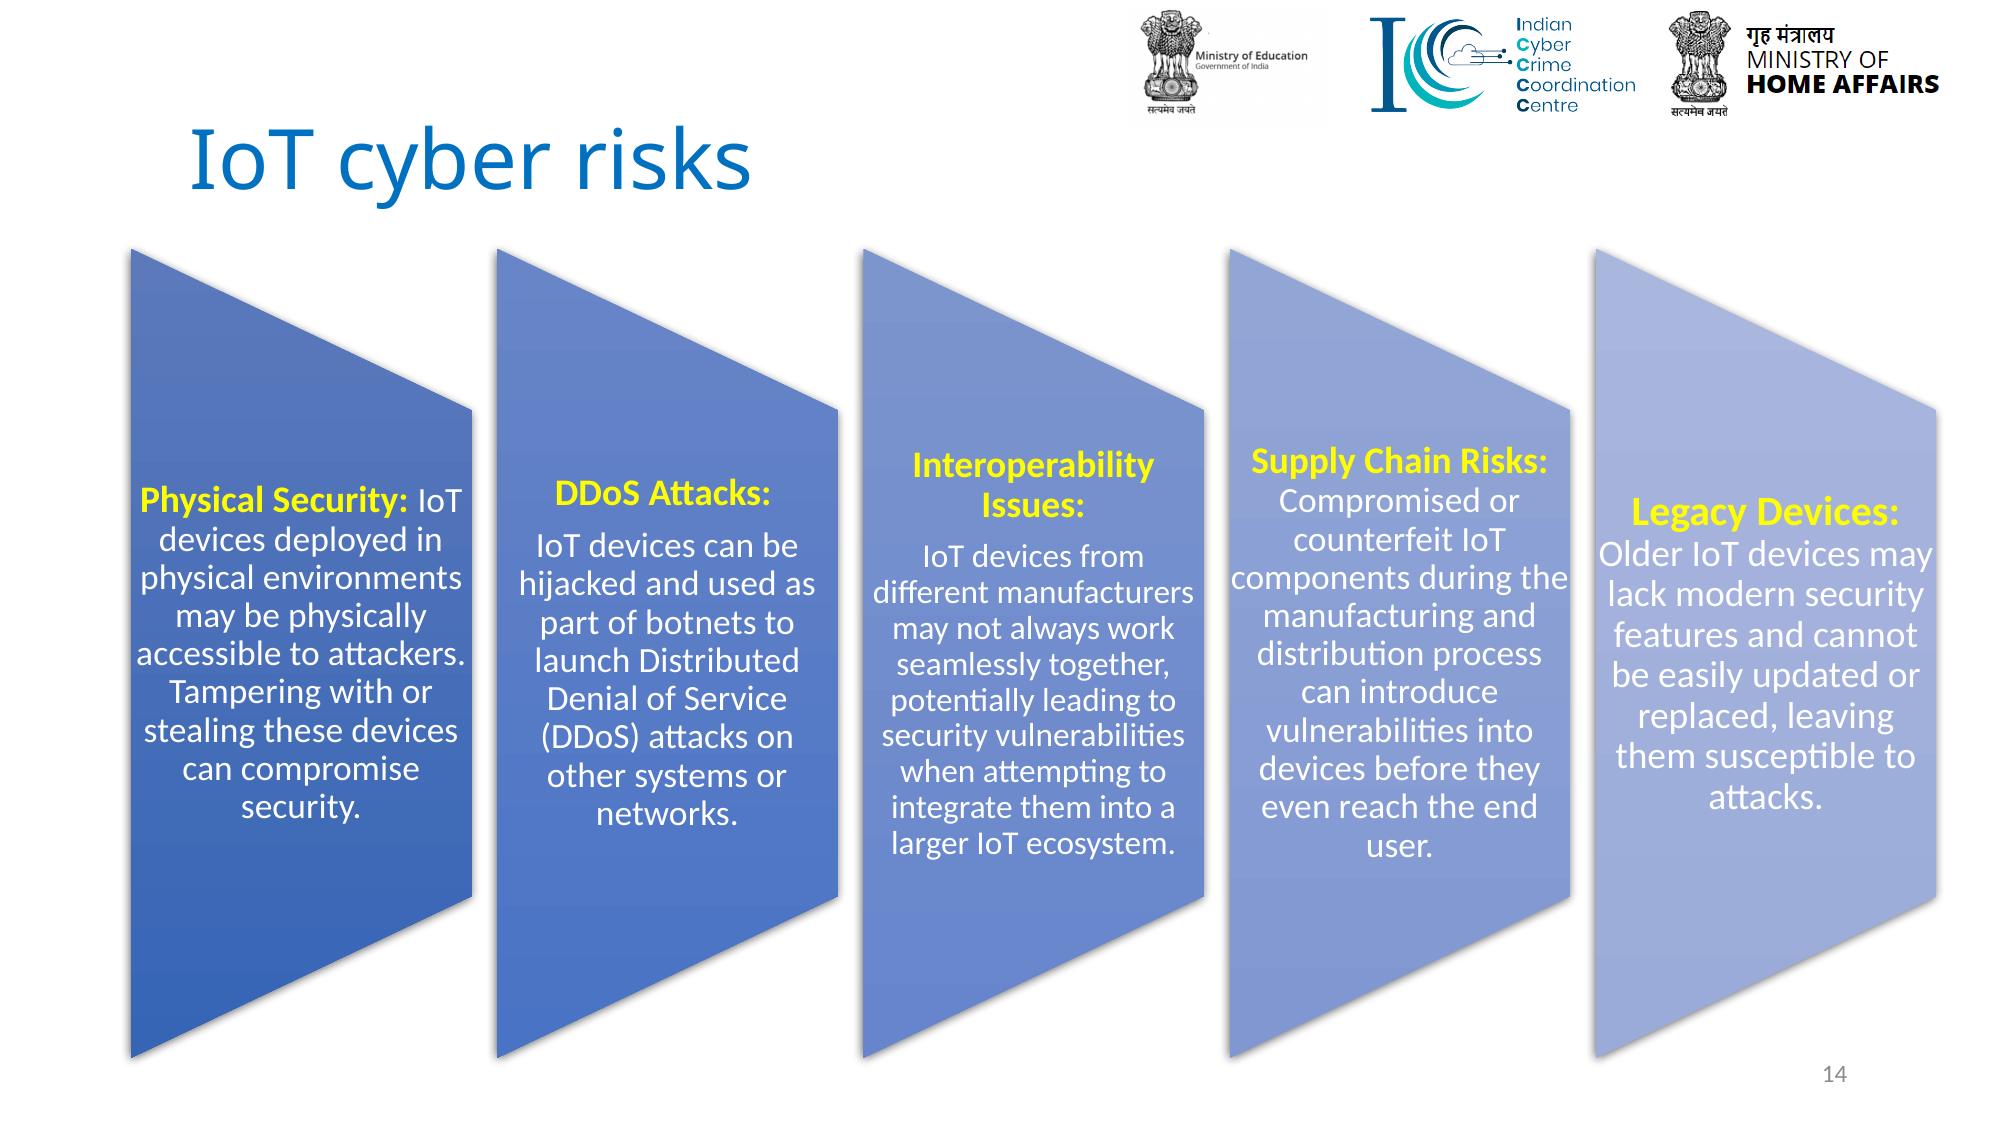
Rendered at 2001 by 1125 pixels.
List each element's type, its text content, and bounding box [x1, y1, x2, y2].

picture [1649, 3, 1980, 127]
picture [1370, 16, 1635, 112]
slide_number 14 [1412, 1058, 1863, 1103]
picture [1123, 3, 1332, 130]
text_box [129, 248, 1938, 1058]
text_box IoT cyber risks [175, 99, 769, 215]
